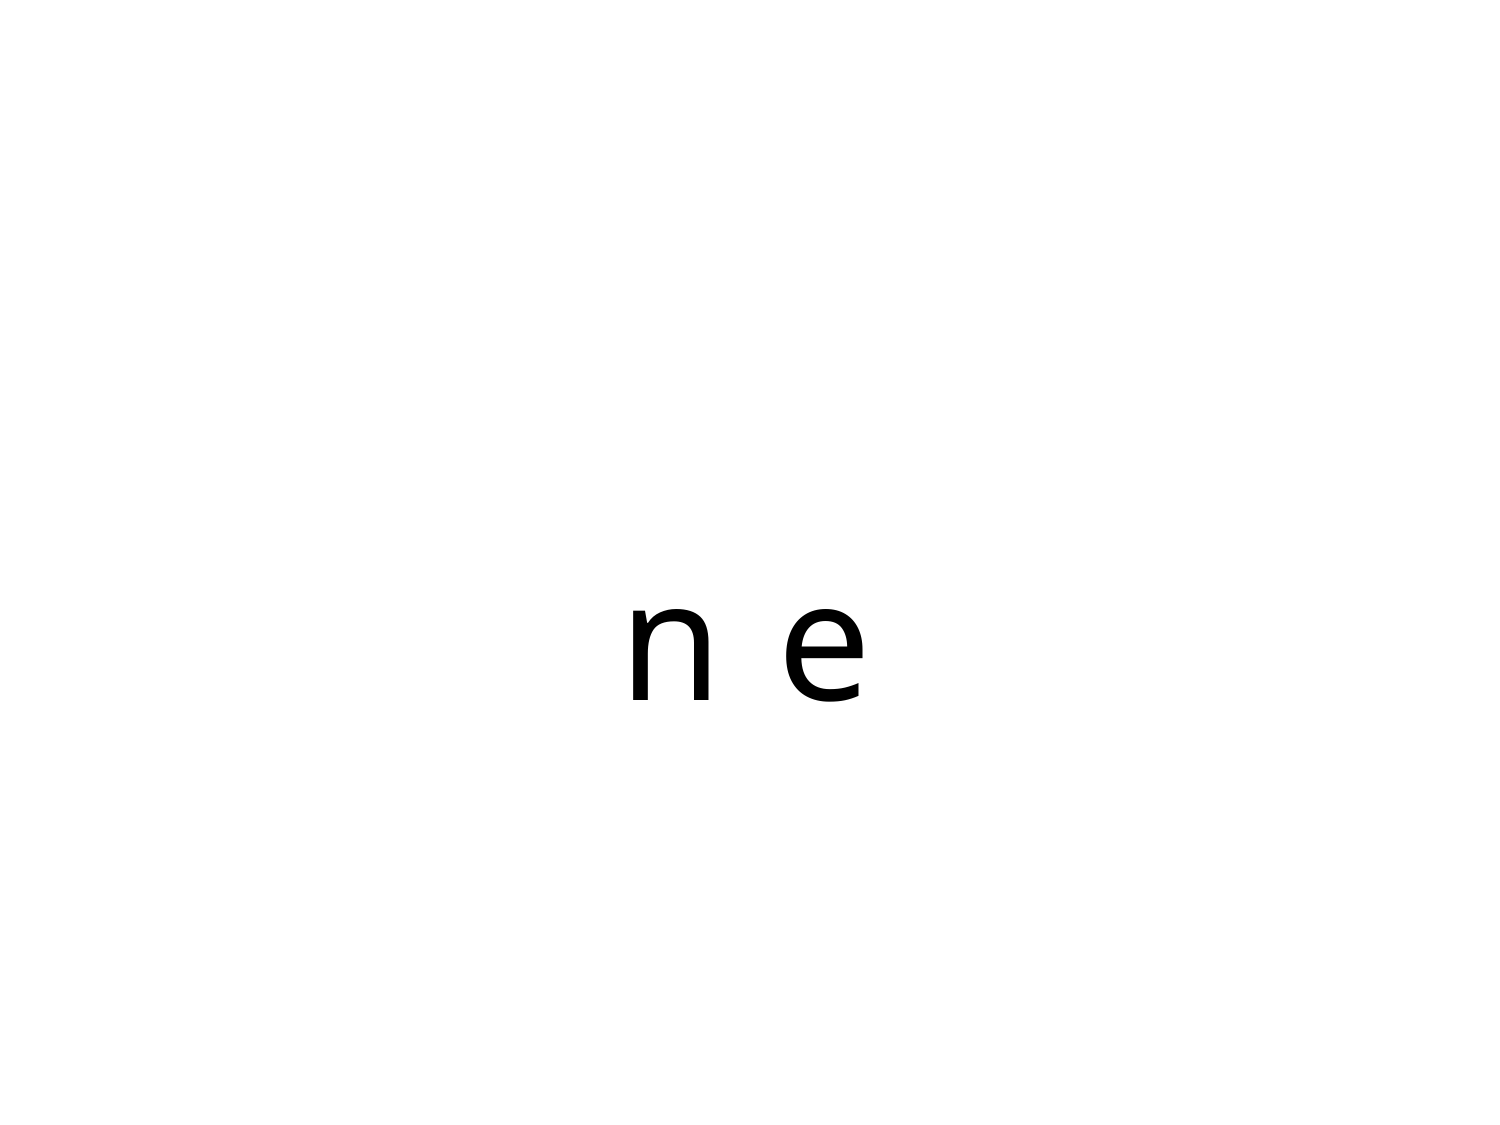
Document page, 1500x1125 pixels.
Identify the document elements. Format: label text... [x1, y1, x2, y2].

list n [75, 262, 738, 1005]
list e [762, 262, 1425, 1005]
